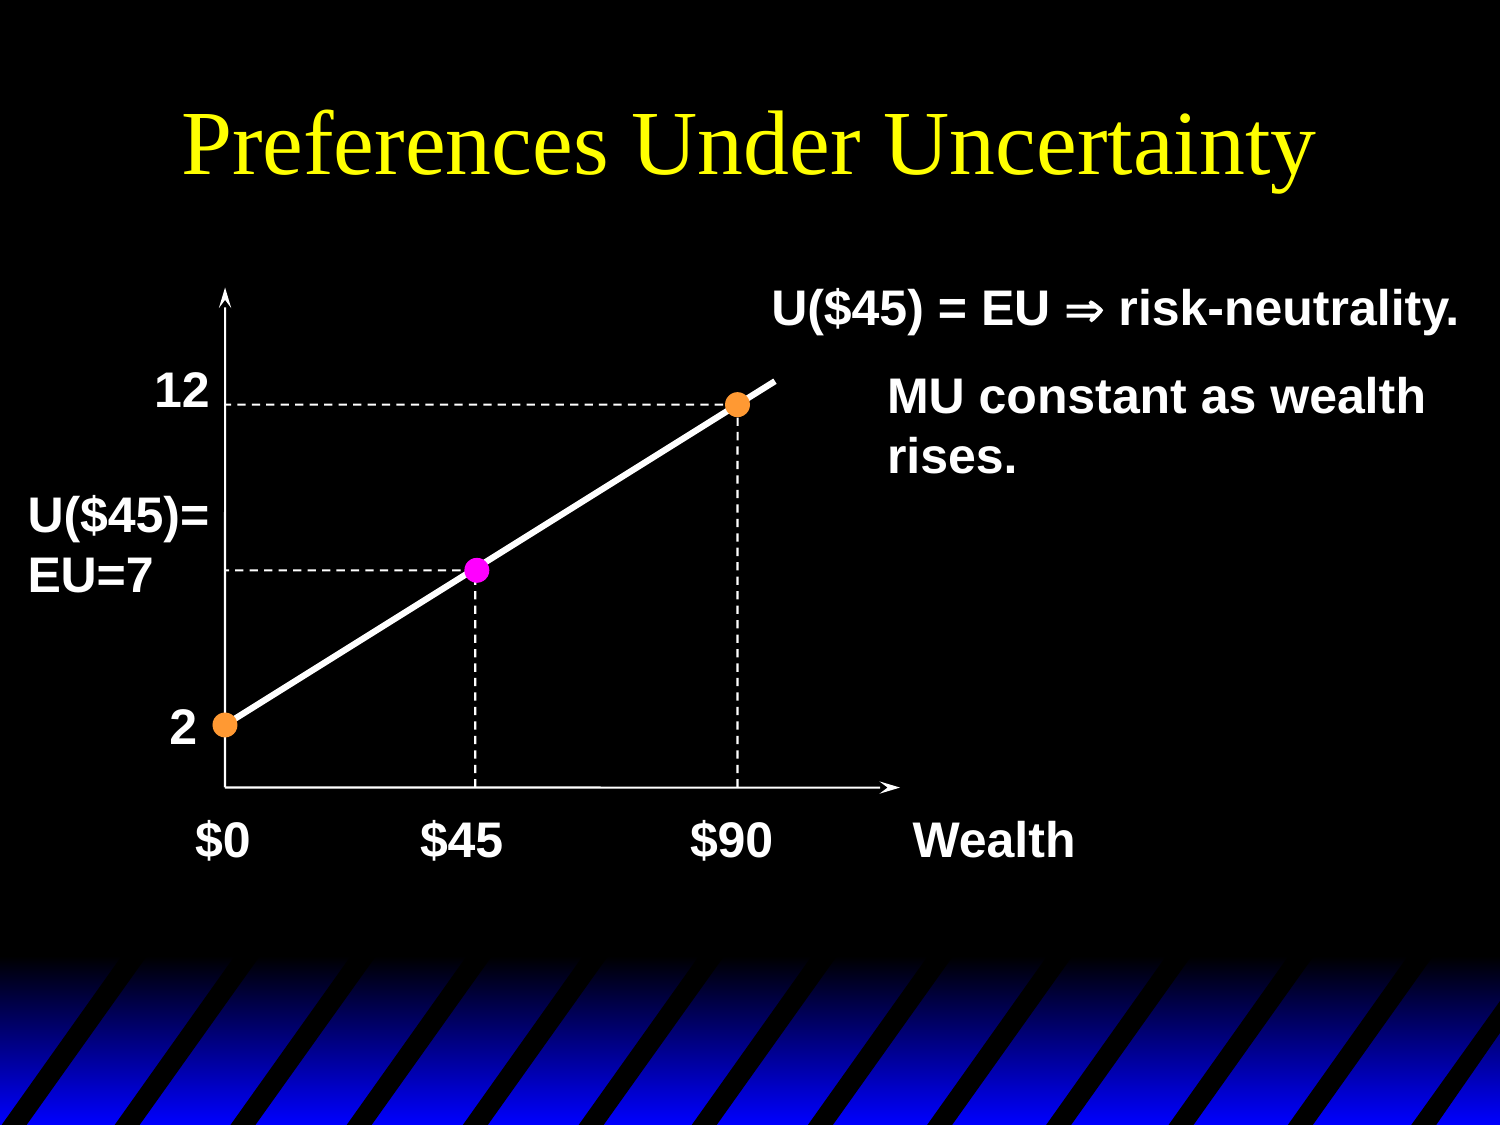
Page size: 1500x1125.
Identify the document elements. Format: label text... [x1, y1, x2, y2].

text_box 12 [139, 349, 225, 425]
text_box U($45)= EU=7 [12, 474, 225, 610]
text_box U($45) = EU  risk-neutrality. [756, 268, 1475, 343]
title Preferences Under Uncertainty [112, 37, 1388, 238]
text_box [879, 781, 901, 794]
text_box $45 [405, 799, 519, 875]
text_box Wealth [897, 799, 1091, 875]
text_box 2 [154, 687, 213, 763]
text_box [725, 392, 751, 418]
text_box [464, 557, 490, 583]
text_box [212, 712, 238, 738]
text_box $0 [180, 799, 266, 875]
text_box $90 [675, 799, 789, 875]
text_box MU constant as wealth rises. [872, 356, 1442, 492]
text_box [218, 287, 232, 309]
